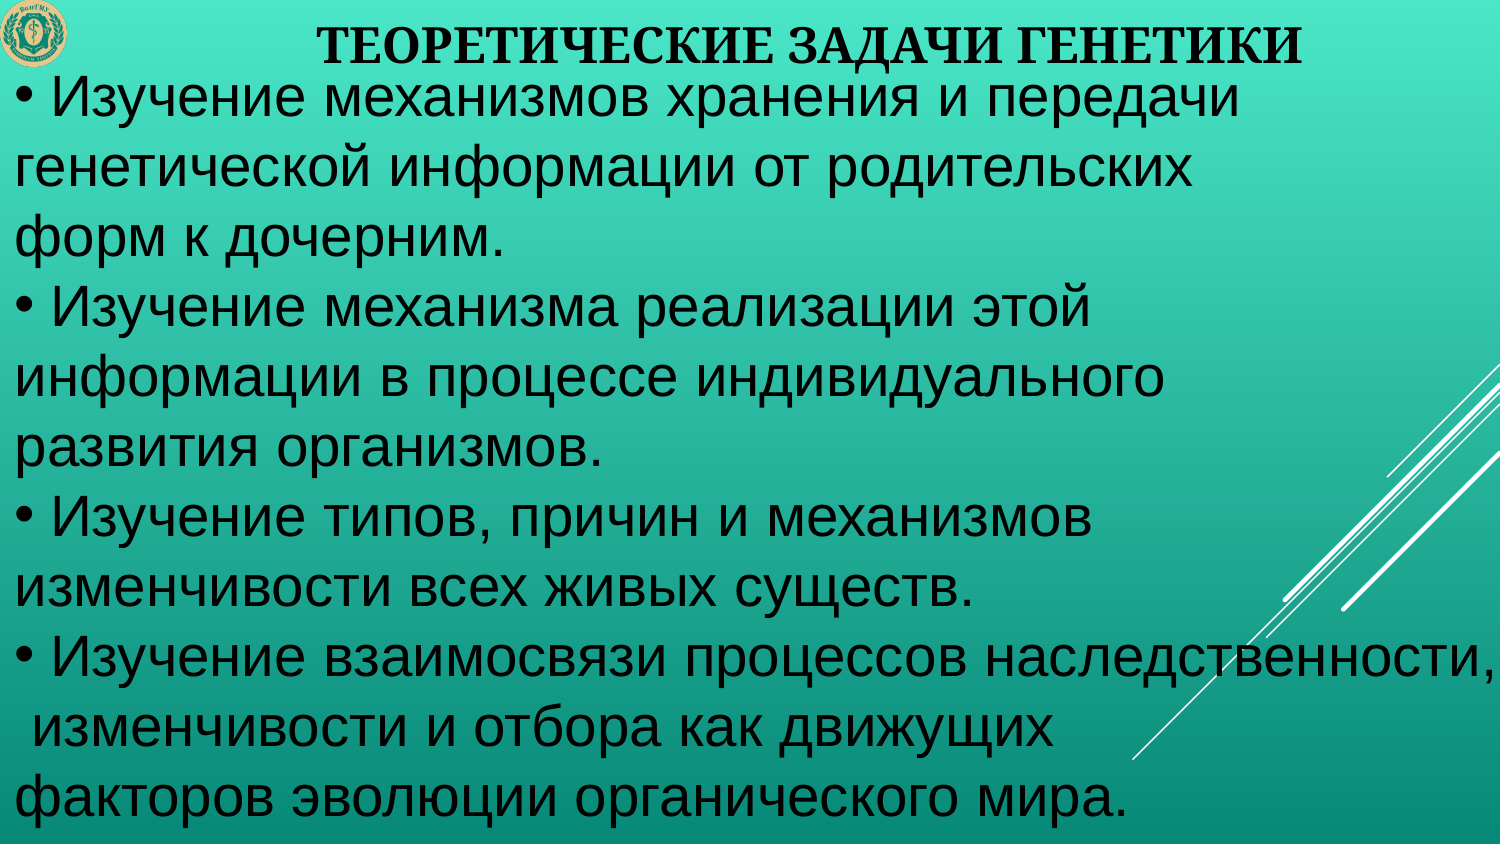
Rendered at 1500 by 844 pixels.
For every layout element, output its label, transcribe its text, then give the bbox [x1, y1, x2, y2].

picture [0, 0, 69, 67]
text_box Изучение механизмов хранения и передачи генетической информации от родительских форм к дочерним. Изучение механизма реализации этой информации в процессе индивидуального развития организмов. Изучение типов, причин и механизмов изменчивости всех живых существ. Изучение взаимосвязи процессов наследственности, изменчивости и отбора как движущих факторов эволюции органического мира. [0, 51, 1500, 836]
title Теоретические Задачи генетики [281, 0, 1339, 51]
